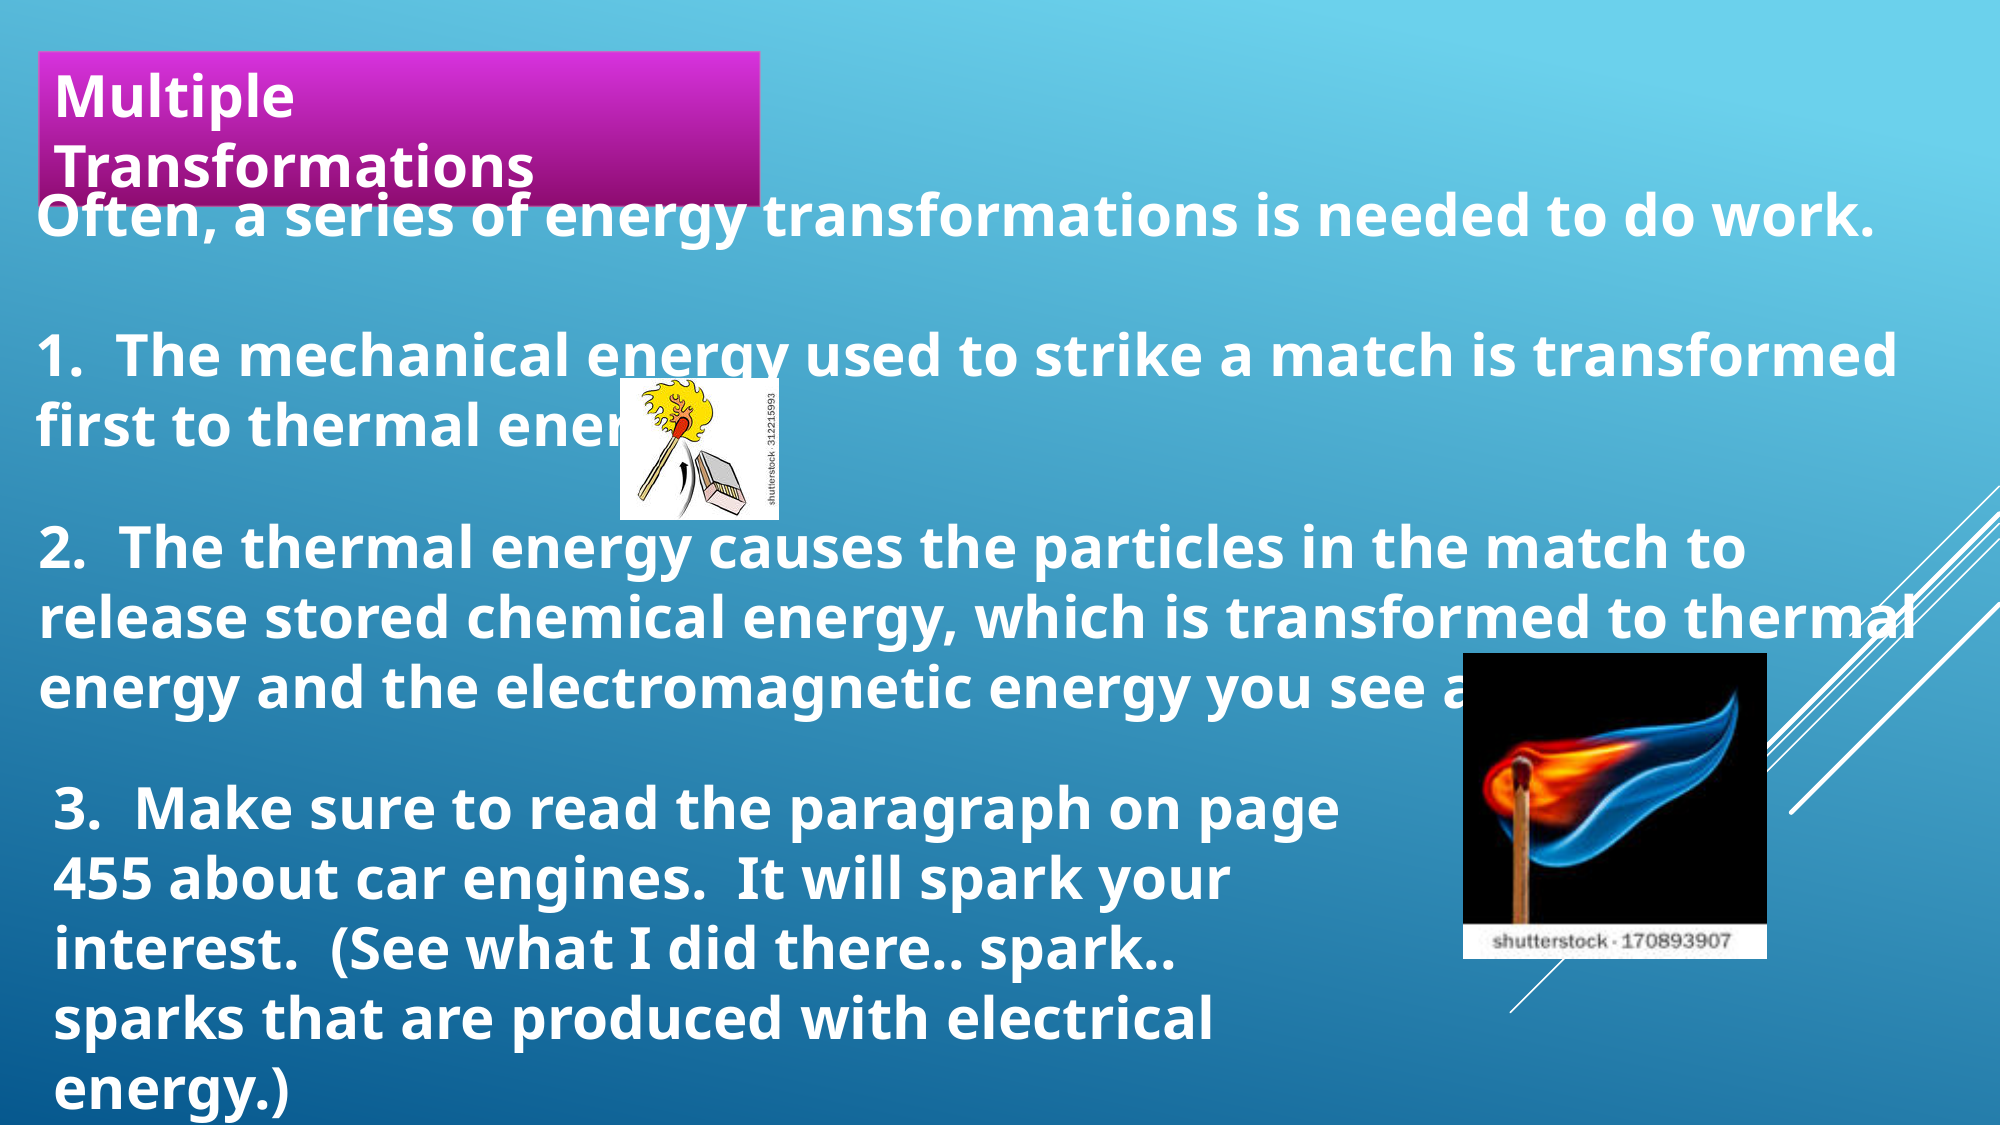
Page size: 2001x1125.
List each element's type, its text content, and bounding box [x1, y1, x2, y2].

text_box 3. Make sure to read the paragraph on page 455 about car engines. It will spark your interest. (See what I did there.. spark.. sparks that are produced with electrical energy.) [38, 763, 1361, 1125]
text_box Often, a series of energy transformations is needed to do work. 1. The mechanical energy used to strike a match is transformed first to thermal energy. [20, 171, 1982, 466]
text_box 2. The thermal energy causes the particles in the match to release stored chemical energy, which is transformed to thermal energy and the electromagnetic energy you see as light. [23, 502, 1956, 728]
text_box Multiple Transformations [38, 51, 761, 171]
picture [620, 378, 779, 521]
picture [1463, 653, 1768, 960]
